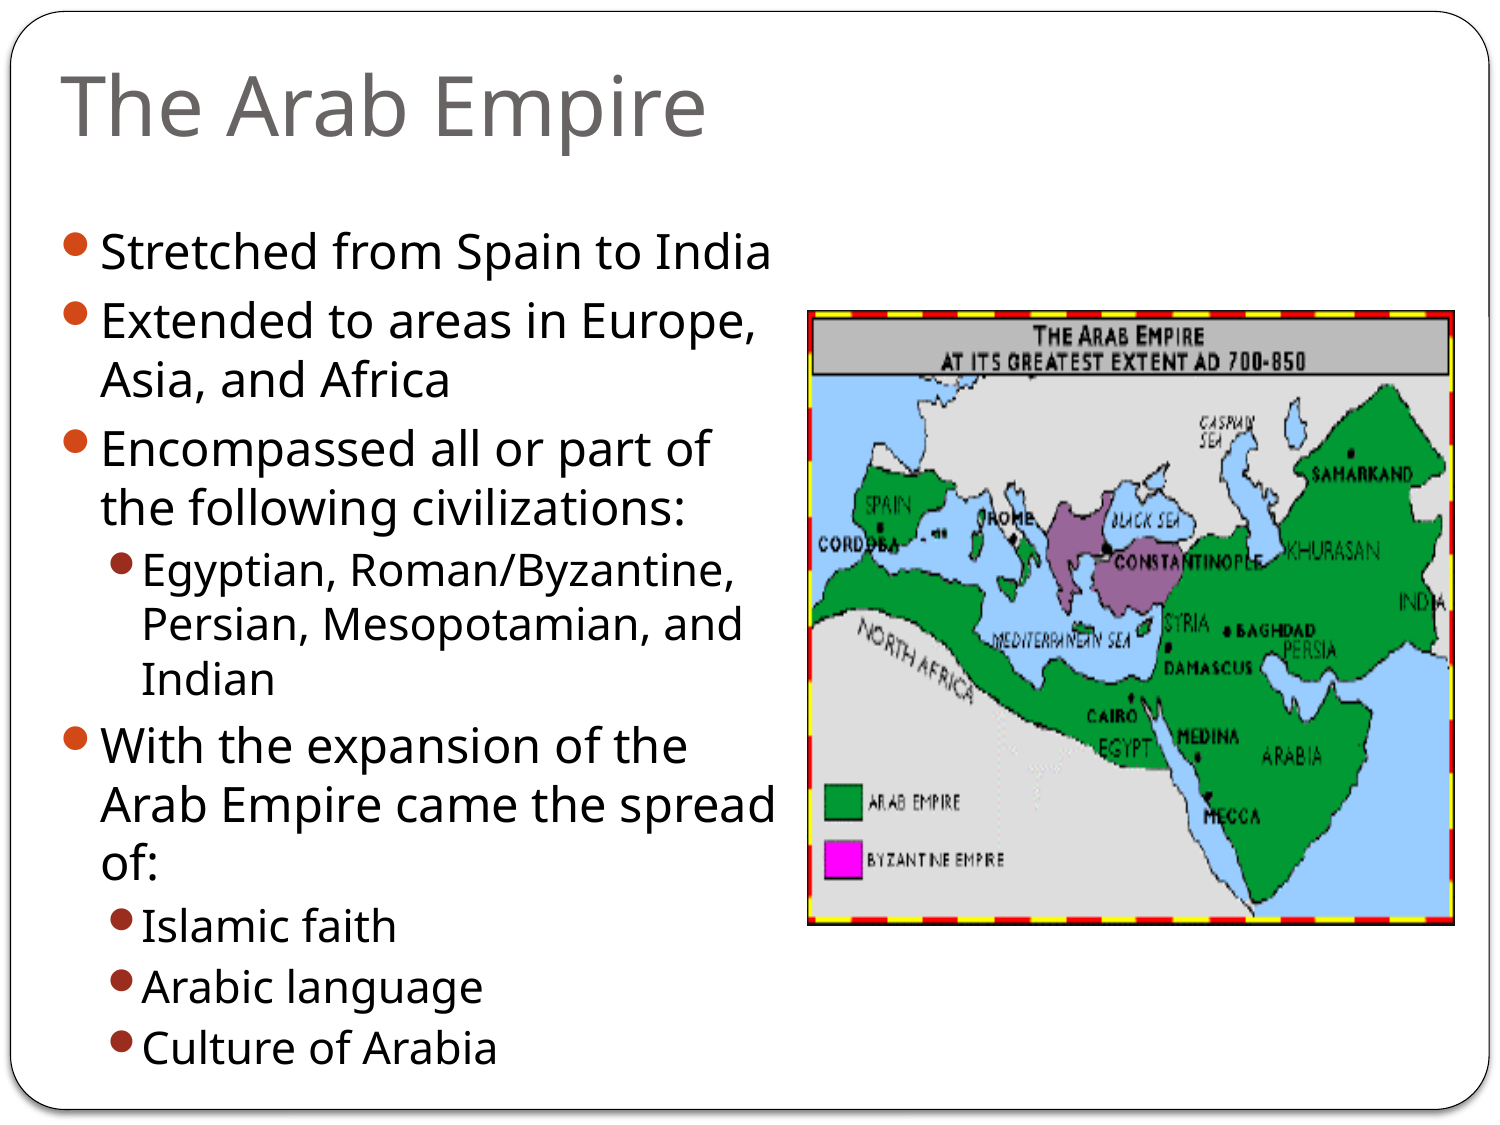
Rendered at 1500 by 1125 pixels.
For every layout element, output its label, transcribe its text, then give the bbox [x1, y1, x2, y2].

title The Arab Empire [45, 37, 1455, 169]
picture [807, 310, 1455, 927]
list Stretched from Spain to India Extended to areas in Europe, Asia, and Africa Encompassed all or part of the following civilizations: Egyptian, Roman/Byzantine, Persian, Mesopotamian, and Indian With the expansion of the Arab Empire came the spread of: Islamic faith Arabic language Culture of Arabia [45, 213, 808, 1090]
